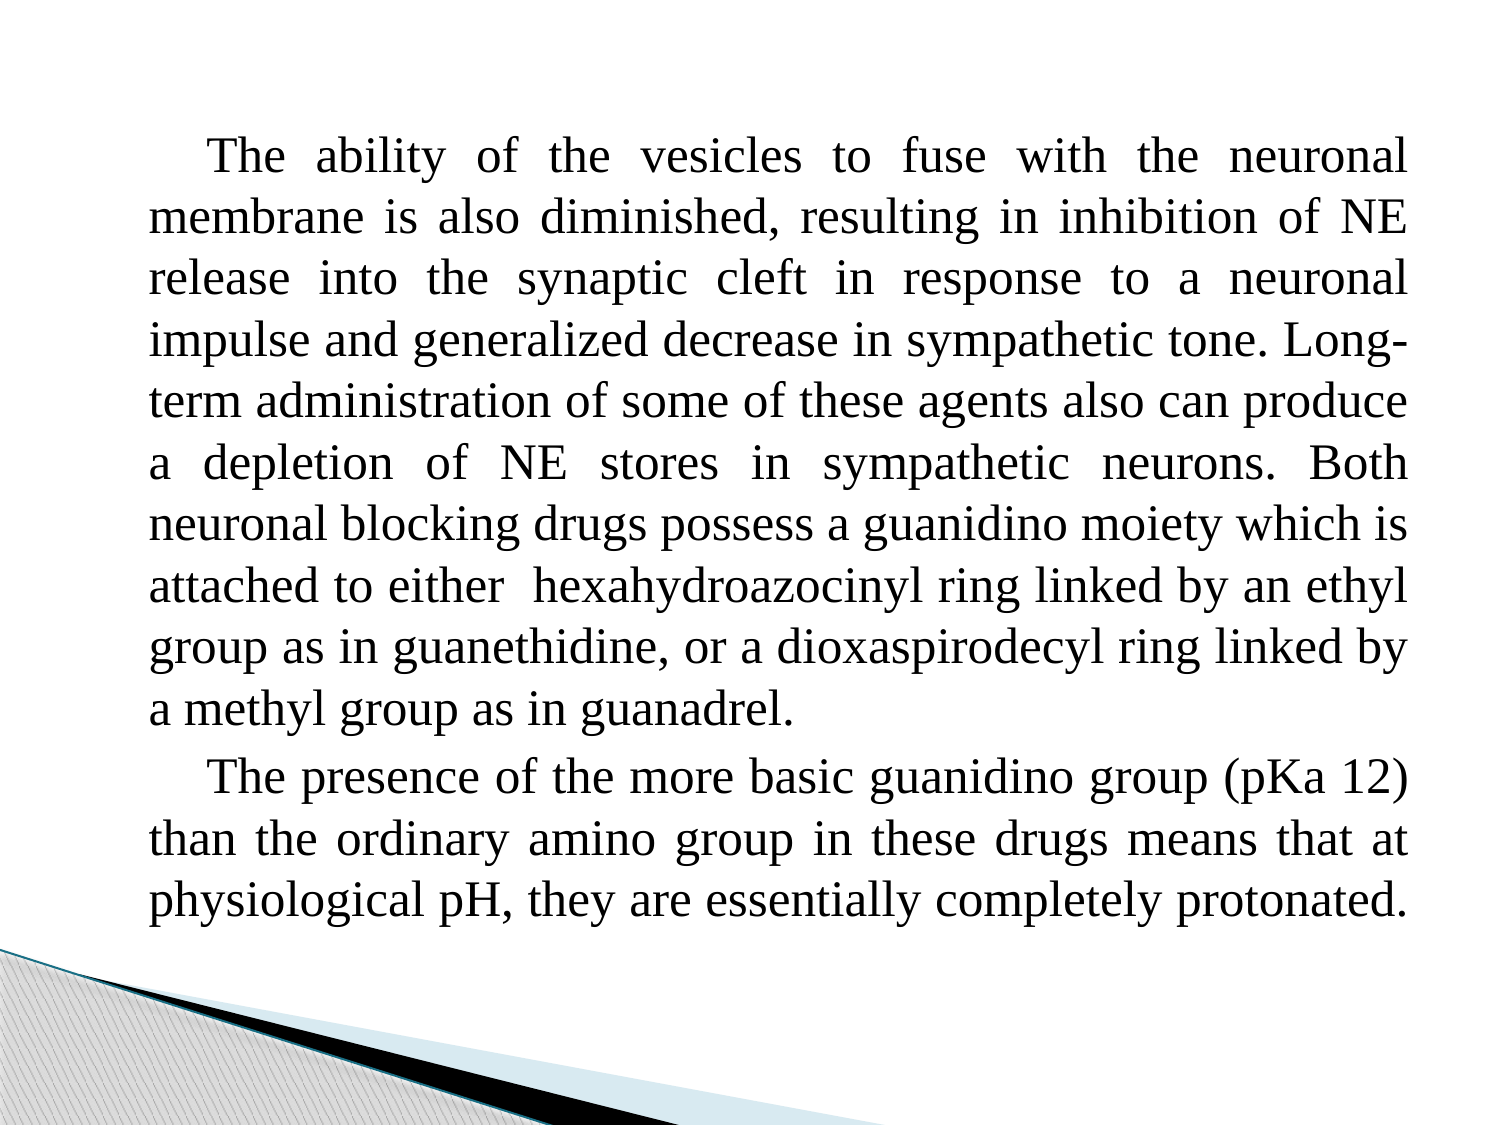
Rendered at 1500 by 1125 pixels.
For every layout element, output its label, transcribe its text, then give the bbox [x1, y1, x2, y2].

list The ability of the vesicles to fuse with the neuronal membrane is also diminished, resulting in inhibition of NE release into the synaptic cleft in response to a neuronal impulse and generalized decrease in sympathetic tone. Long-term administration of some of these agents also can produce a depletion of NE stores in sympathetic neurons. Both neuronal blocking drugs possess a guanidino moiety which is attached to either hexahydroazocinyl ring linked by an ethyl group as in guanethidine, or a dioxaspirodecyl ring linked by a methyl group as in guanadrel. The presence of the more basic guanidino group (pKa 12) than the ordinary amino group in these drugs means that at physiological pH, they are essentially completely protonated. [75, 113, 1425, 986]
